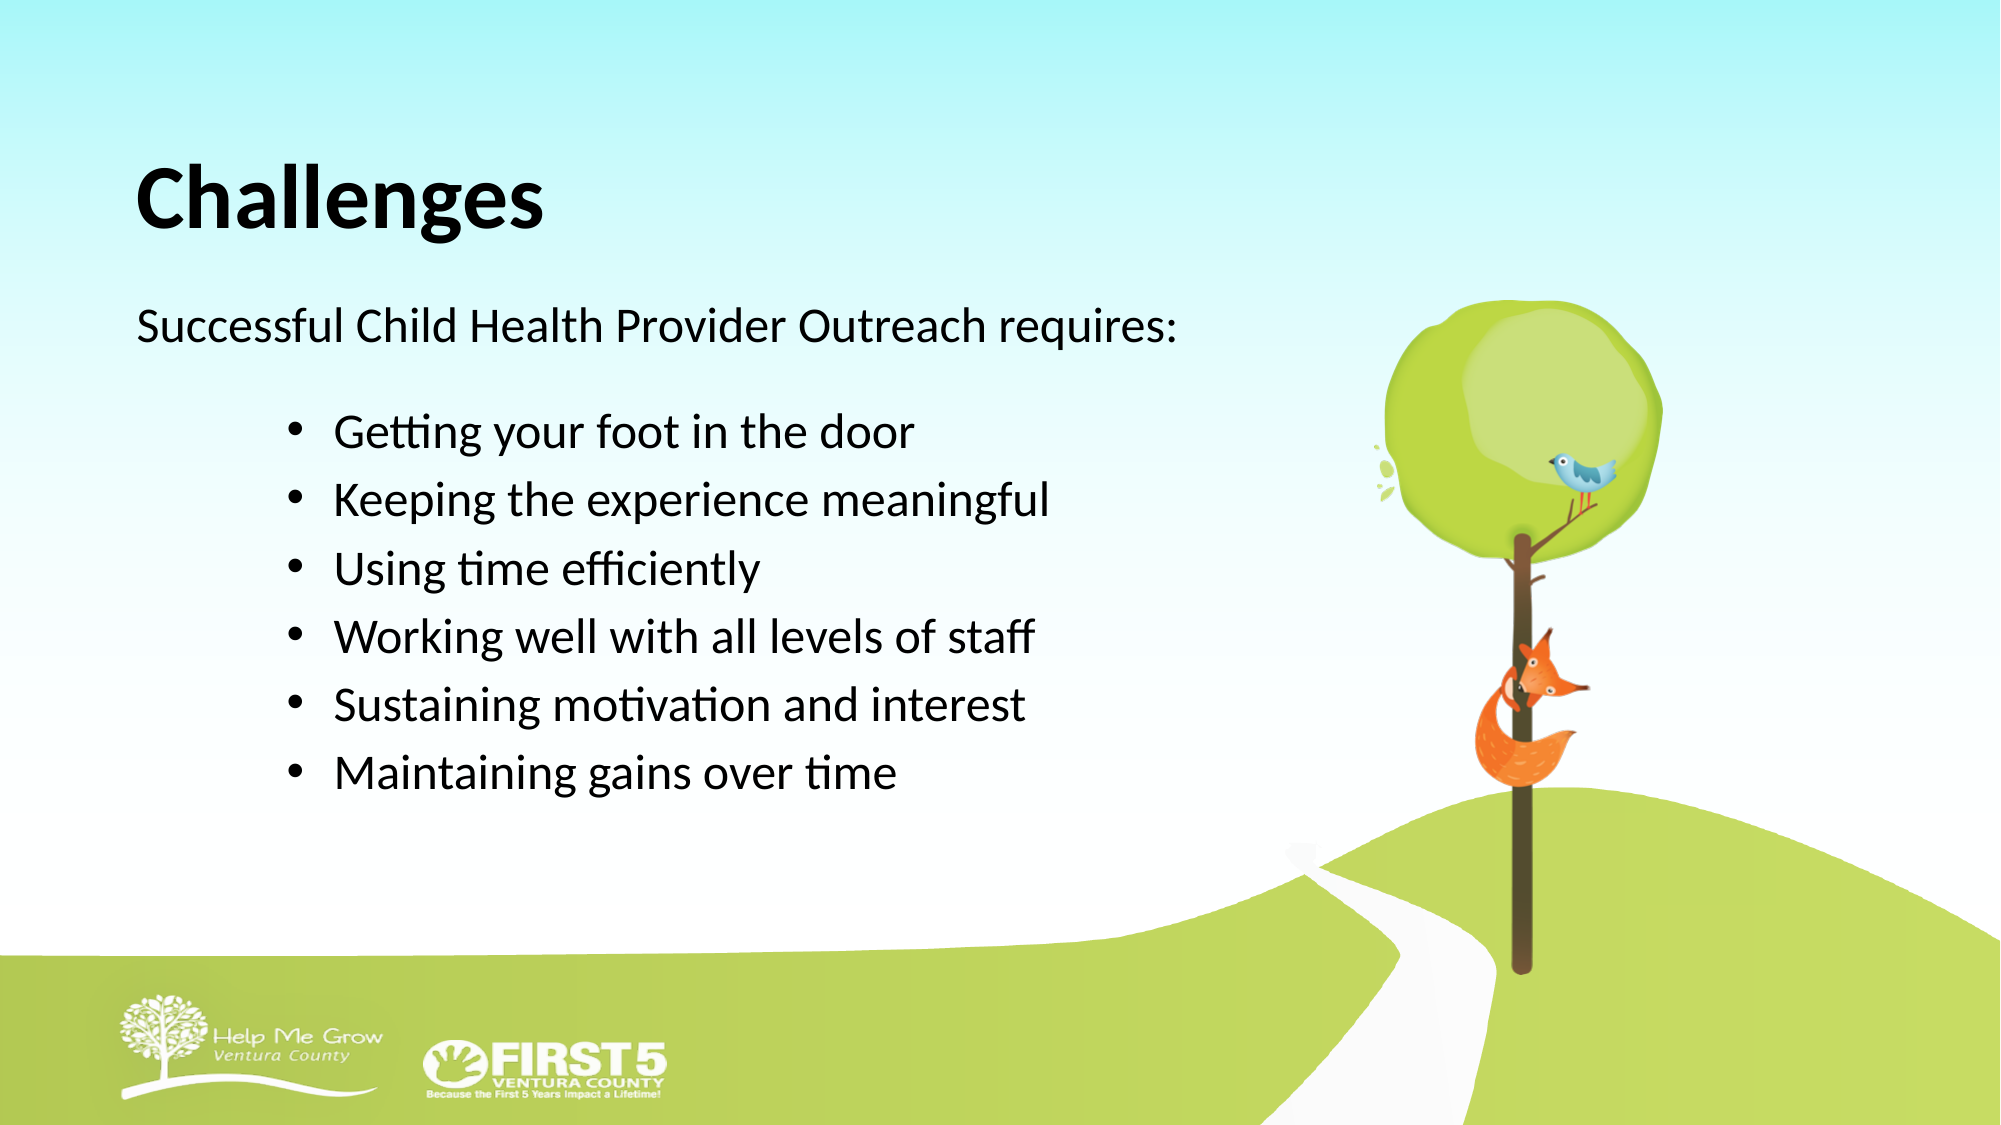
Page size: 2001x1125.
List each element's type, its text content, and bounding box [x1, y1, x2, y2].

list Challenges Successful Child Health Provider Outreach requires: Getting your foot in the door Keeping the experience meaningful Using time efficiently Working well with all levels of staff Sustaining motivation and interest Maintaining gains over time [128, 128, 1430, 1051]
picture [0, 0, 2001, 1125]
